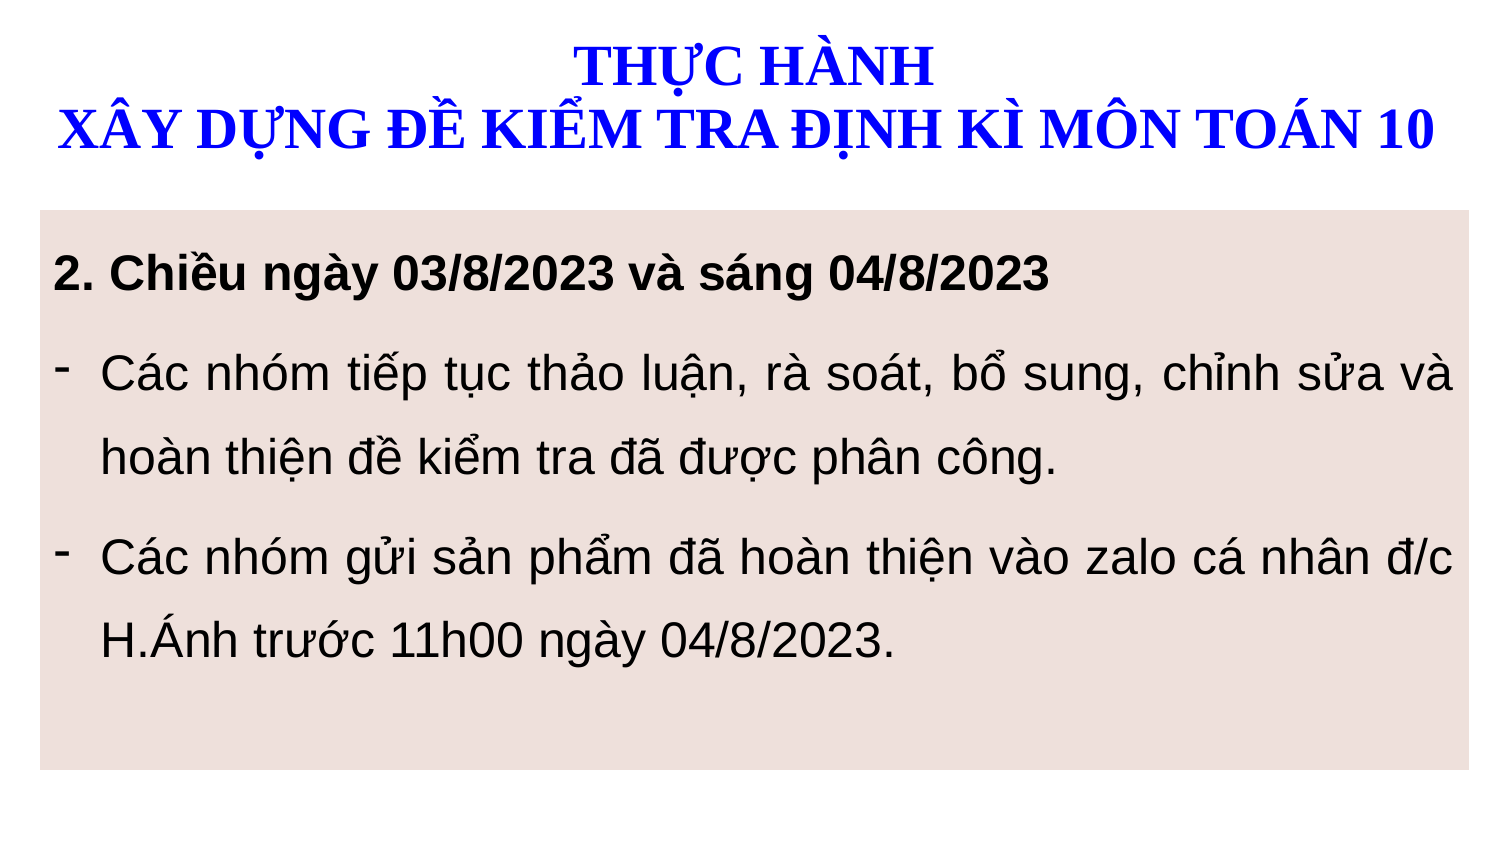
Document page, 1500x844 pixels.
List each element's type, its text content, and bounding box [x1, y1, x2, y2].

table_header 2. Chiều ngày 03/8/2023 và sáng 04/8/2023 Các nhóm tiếp tục thảo luận, rà soát, bổ sung, chỉnh sửa và hoàn thiện đề kiểm tra đã được phân công. Các nhóm gửi sản phẩm đã hoàn thiện vào zalo cá nhân đ/c H.Ánh trước 11h00 ngày 04/8/2023. [40, 210, 1469, 770]
text_box THỰC HÀNH XÂY DỰNG ĐỀ KIỂM TRA ĐỊNH KÌ MÔN TOÁN 10 [22, 27, 1500, 169]
